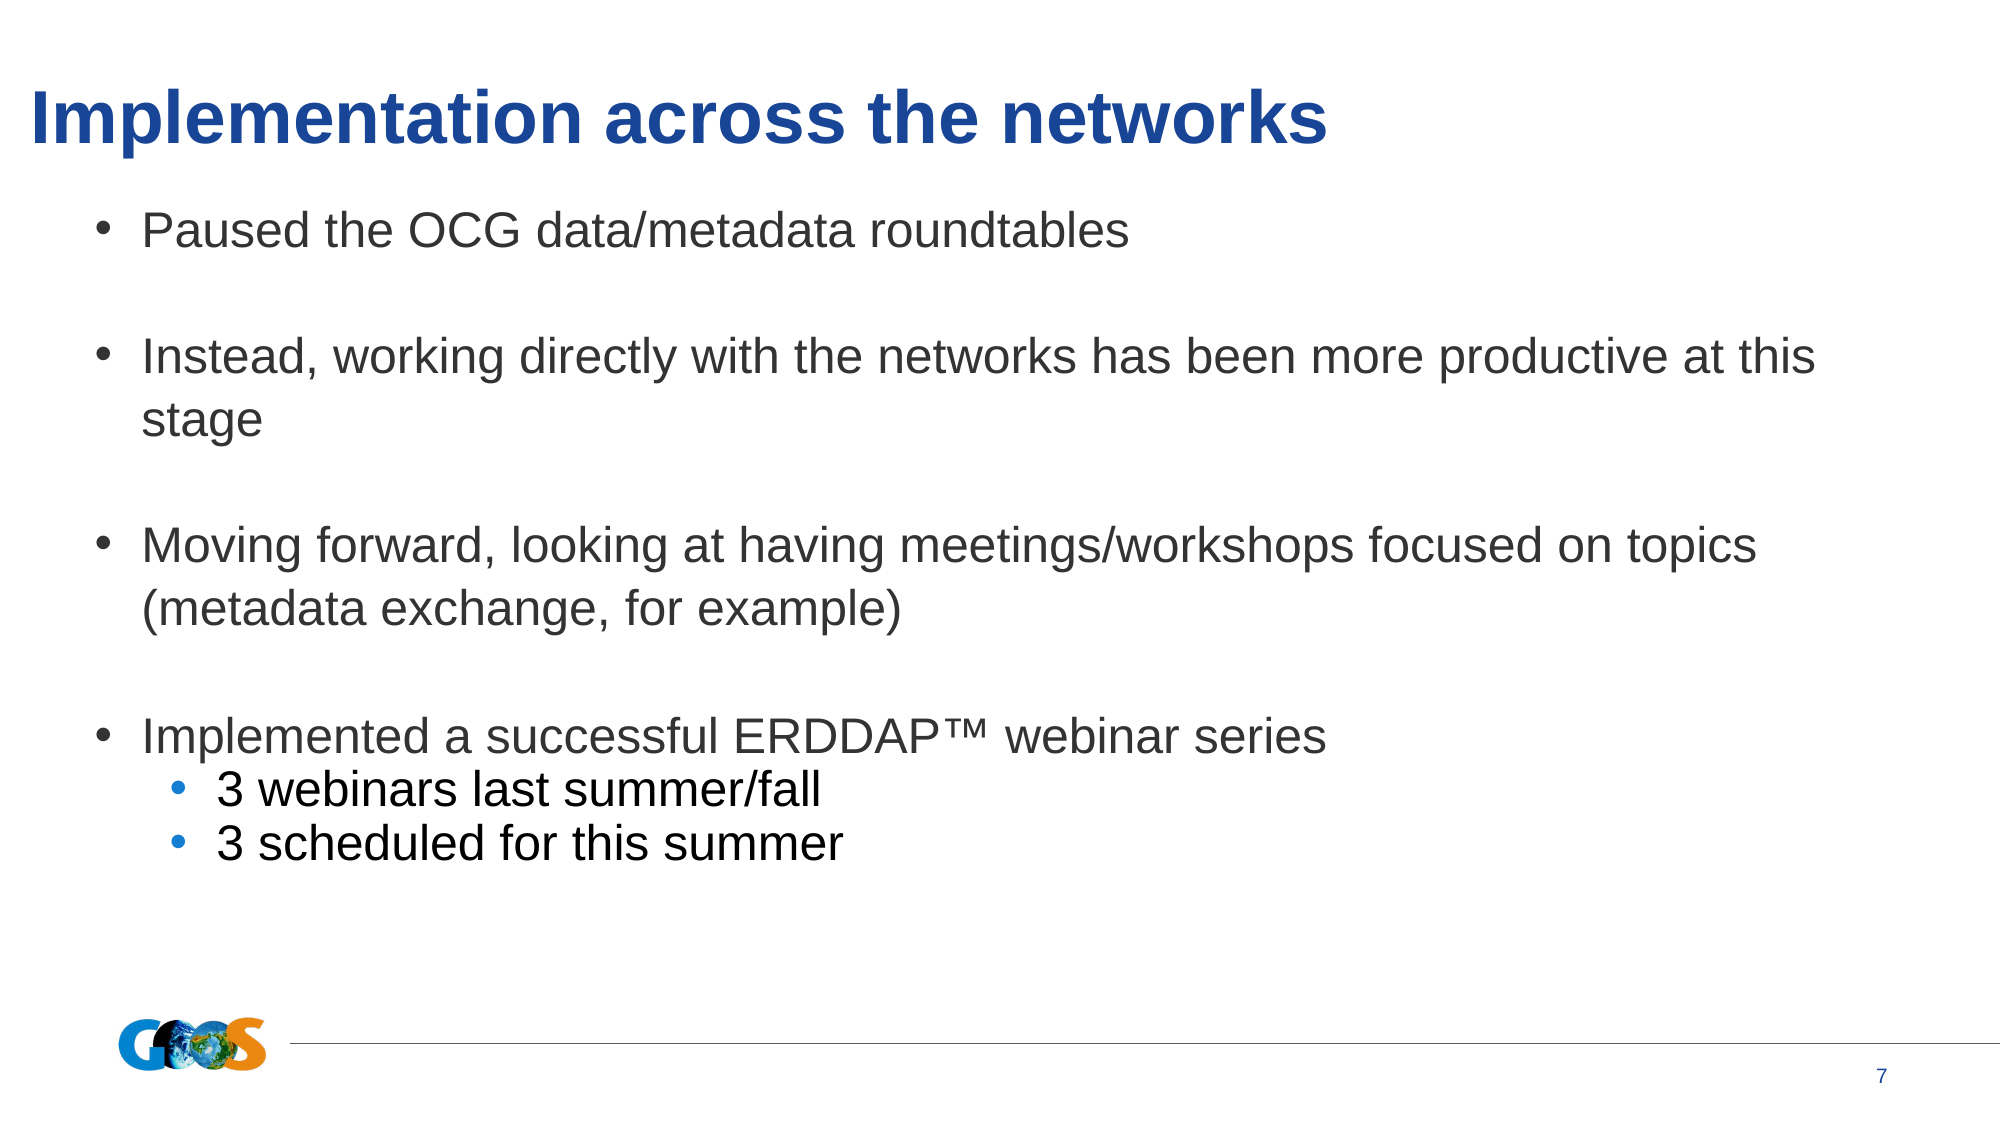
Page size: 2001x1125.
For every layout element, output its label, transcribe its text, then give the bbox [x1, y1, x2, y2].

title Implementation across the networks [30, 82, 1795, 177]
picture [118, 1016, 266, 1071]
list Paused the OCG data/metadata roundtables Instead, working directly with the networks has been more productive at this stage Moving forward, looking at having meetings/workshops focused on topics (metadata exchange, for example) [56, 194, 1913, 675]
slide_number ‹#› [1845, 1065, 1888, 1097]
text_box Implemented a successful ERDDAP™️ webinar series 3 webinars last summer/fall 3 scheduled for this summer [57, 700, 1452, 913]
